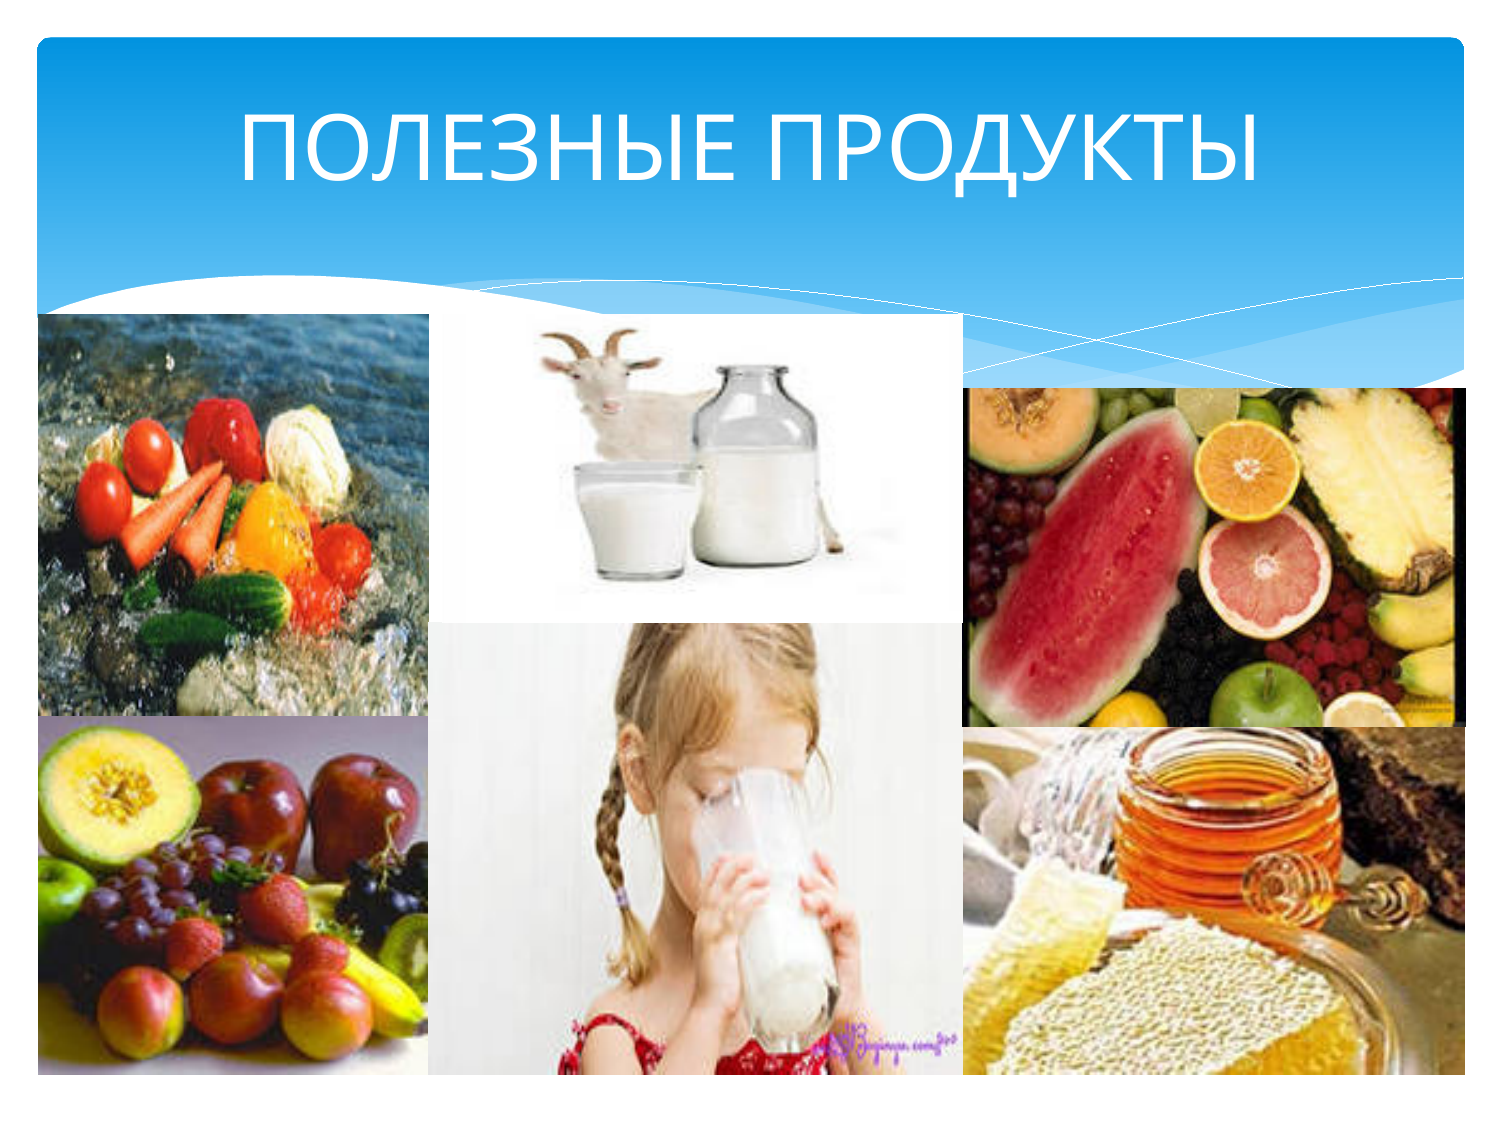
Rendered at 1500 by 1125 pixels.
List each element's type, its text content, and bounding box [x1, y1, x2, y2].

picture [38, 314, 1466, 1075]
title ПОЛЕЗНЫЕ ПРОДУКТЫ [75, 55, 1425, 232]
